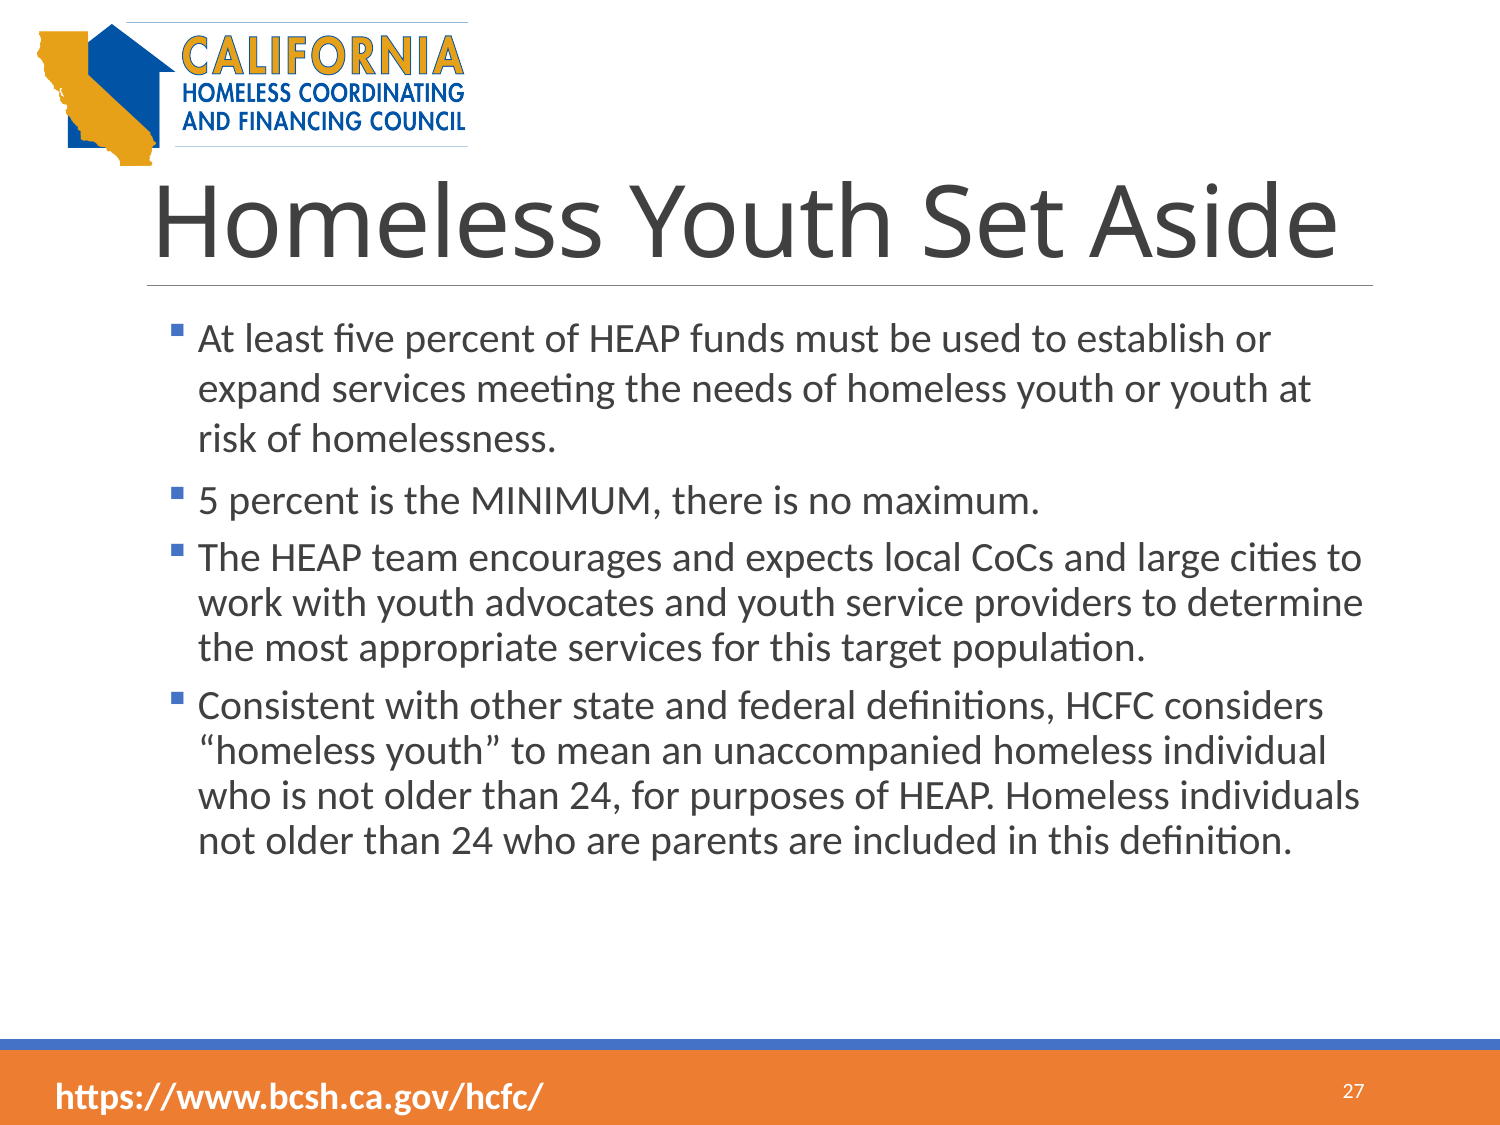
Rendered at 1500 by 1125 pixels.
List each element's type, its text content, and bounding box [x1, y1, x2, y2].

list At least five percent of HEAP funds must be used to establish or expand services meeting the needs of homeless youth or youth at risk of homelessness. 5 percent is the MINIMUM, there is no maximum. The HEAP team encourages and expects local CoCs and large cities to work with youth advocates and youth service providers to determine the most appropriate services for this target population. Consistent with other state and federal definitions, HCFC considers “homeless youth” to mean an unaccompanied homeless individual who is not older than 24, for purposes of HEAP. Homeless individuals not older than 24 who are parents are included in this definition. [135, 302, 1373, 963]
picture [36, 21, 469, 167]
title Homeless Youth Set Aside [135, 47, 1373, 285]
text_box https://www.bcsh.ca.gov/hcfc/ [40, 1064, 559, 1125]
slide_number 27 [1218, 1059, 1380, 1120]
